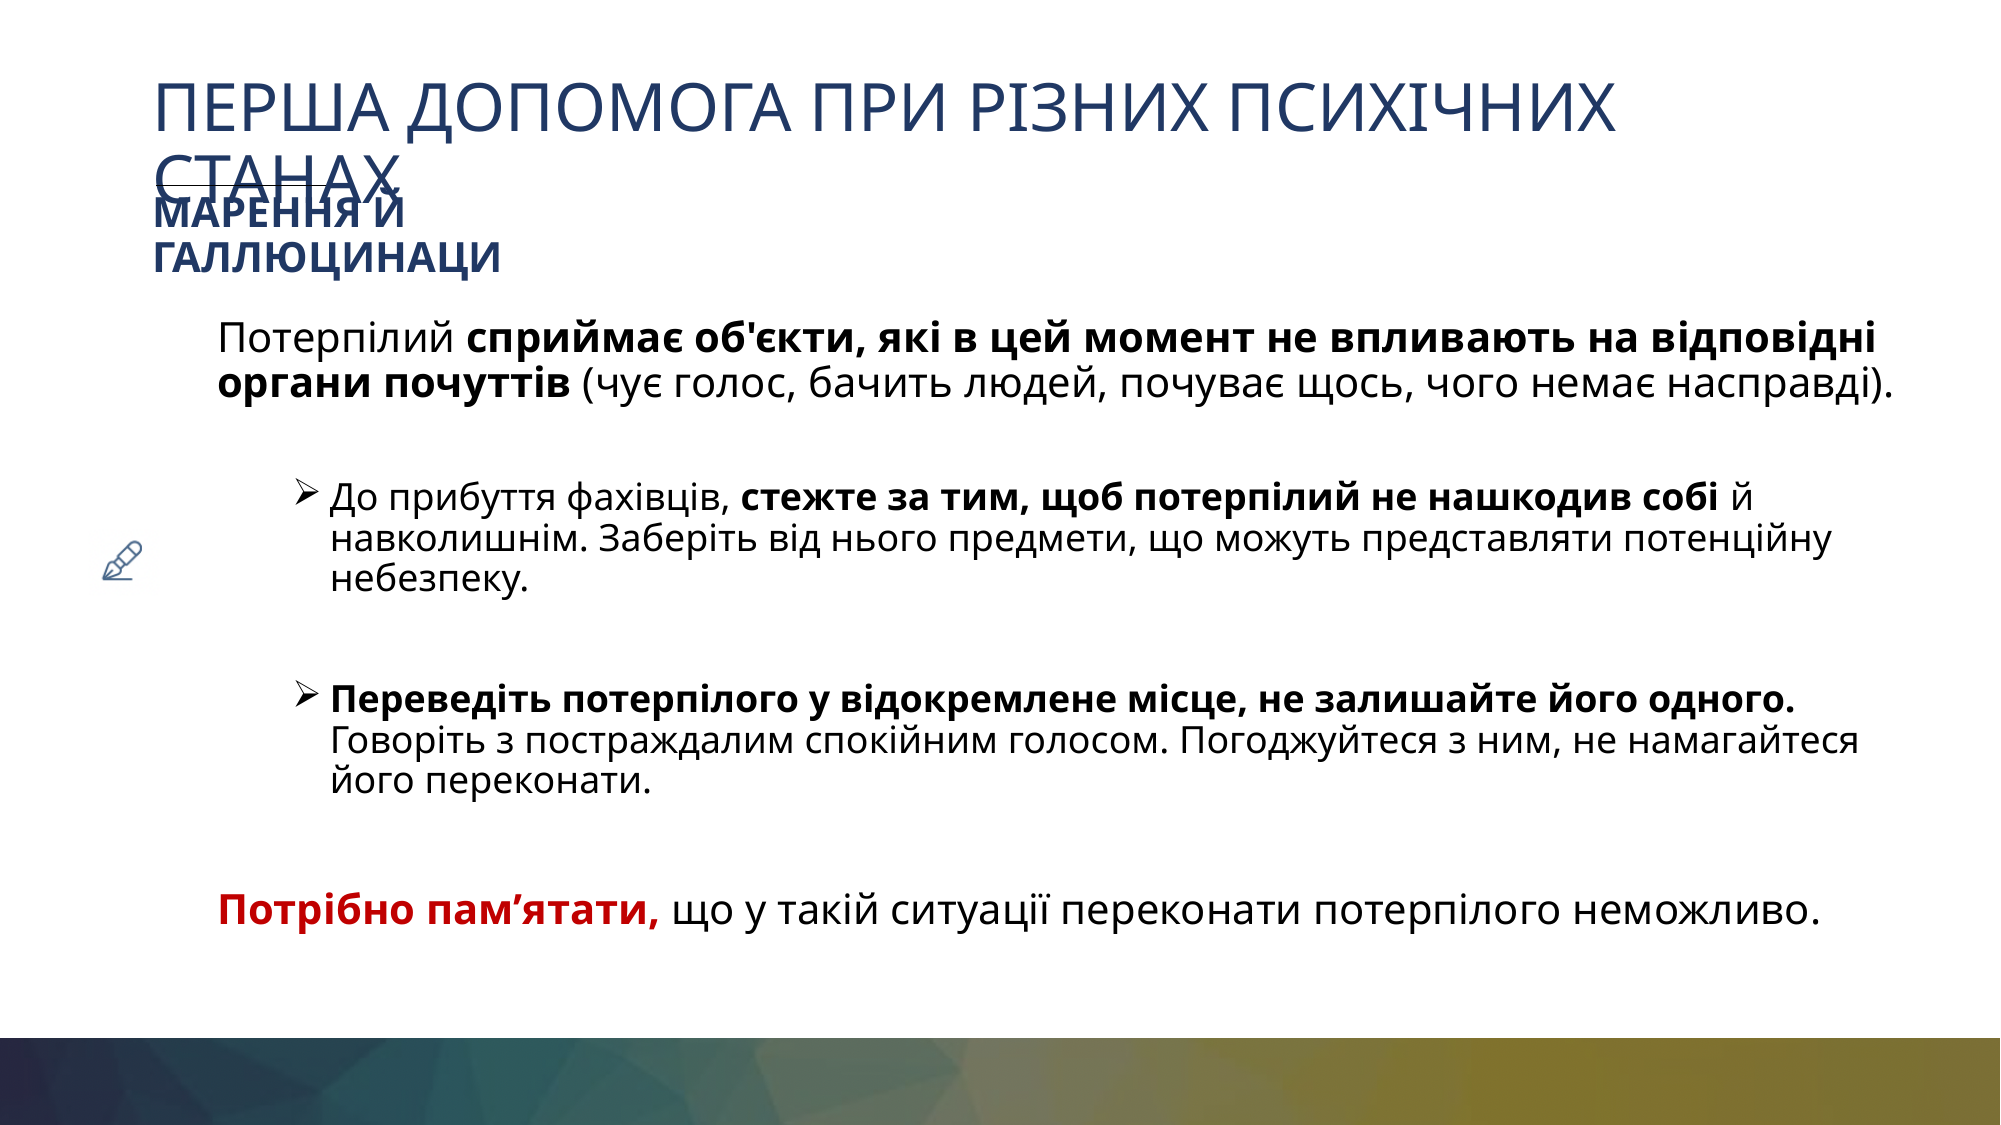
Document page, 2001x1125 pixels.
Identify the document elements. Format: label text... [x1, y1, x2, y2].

picture [0, 1038, 2000, 1125]
title ПЕРША ДОПОМОГА ПРИ РІЗНИХ ПСИХІЧНИХ СТАНАХ [137, 54, 1881, 237]
picture [88, 529, 160, 596]
text_box МАРЕННЯ Й ГАЛЛЮЦИНАЦИ [137, 127, 734, 346]
list Потерпілий сприймає об'єкти, які в цей момент не впливають на відповідні органи почуттів (чує голос, бачить людей, почуває щось, чого немає насправді). До прибуття фахівців, стежте за тим, щоб потерпілий не нашкодив собі й навколишнім. Заберіть від нього предмети, що можуть представляти потенційну небезпеку. Переведіть потерпілого у відокремлене місце, не залишайте його одного. Говоріть з постраждалим спокійним голосом. Погоджуйтеся з ним, не намагайтеся його переконати. Потрібно пам’ятати, що у такій ситуації переконати потерпілого неможливо. [202, 309, 1945, 908]
